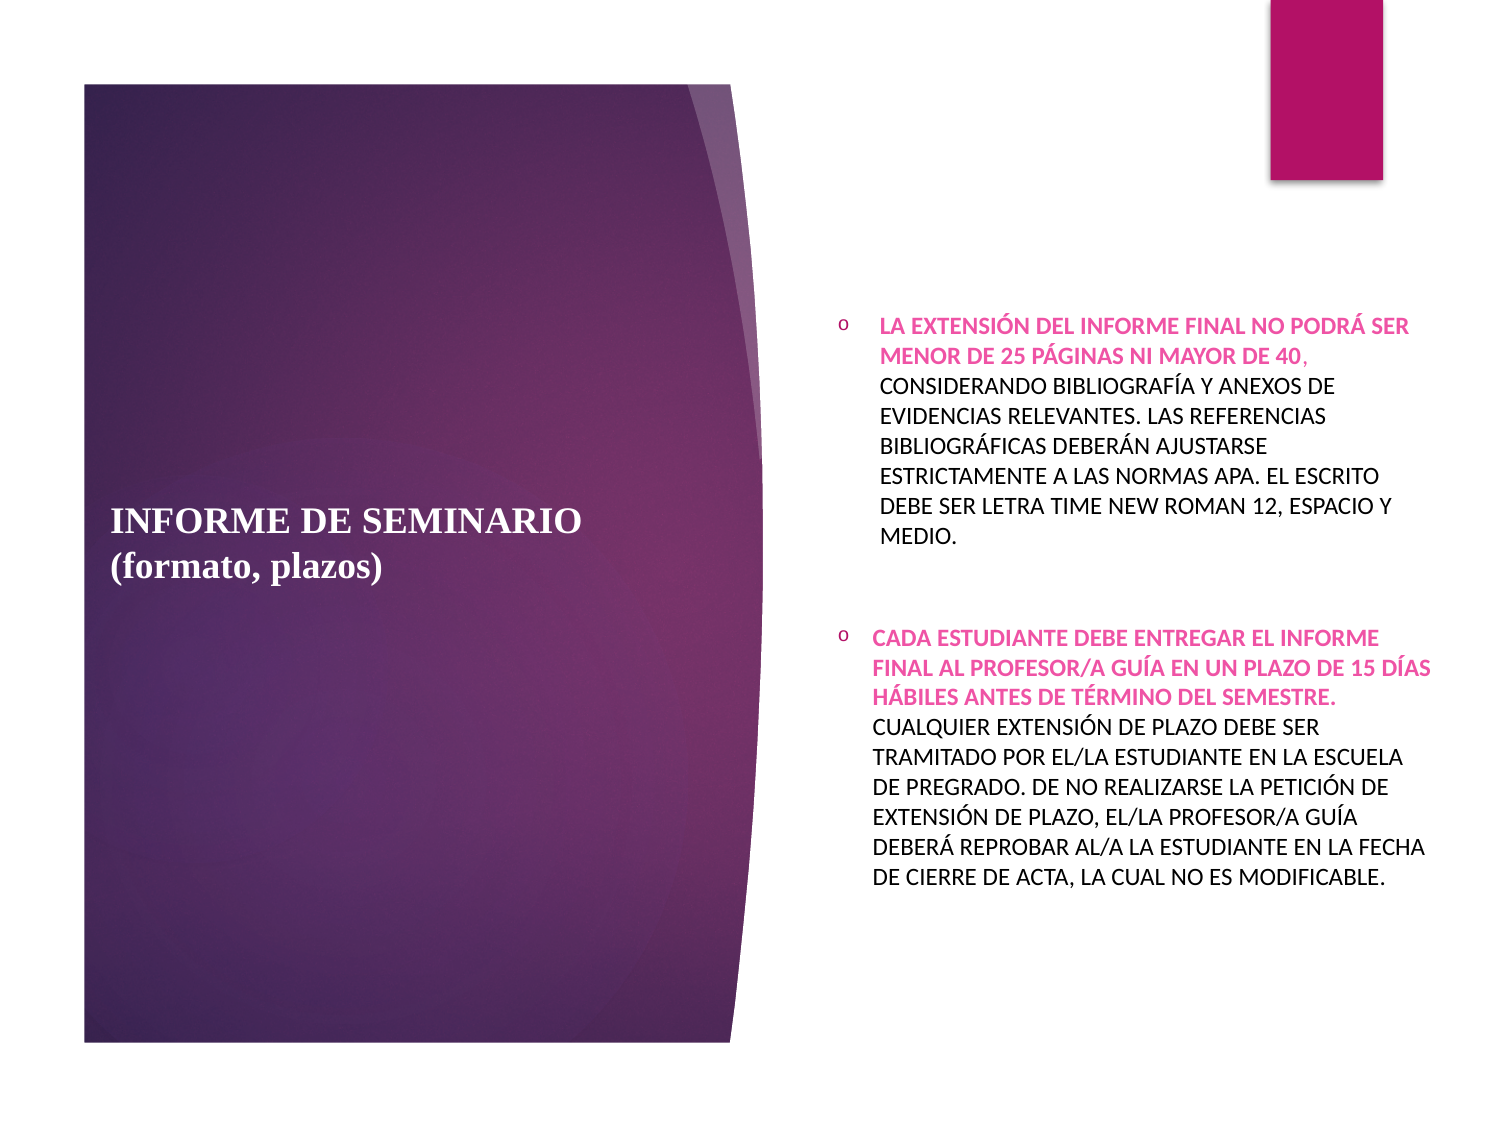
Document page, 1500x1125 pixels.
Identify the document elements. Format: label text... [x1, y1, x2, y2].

title INFORME DE SEMINARIO (formato, plazos) [94, 274, 721, 876]
list La extensión del Informe Final no podrá ser menor de 25 páginas ni mayor de 40, considerando bibliografía y anexos de evidencias relevantes. Las referencias bibliográficas deberán ajustarse estrictamente a las normas APA. El escrito debe ser letra Time New Roman 12, espacio y medio. Cada estudiante debe entregar el informe final al profesor/a guía en un plazo de 15 días hábiles antes de término del semestre. Cualquier extensión de plazo debe ser tramitado por el/la estudiante en la Escuela de Pregrado. De no realizarse la petición de extensión de plazo, el/la profesor/a guía deberá reprobar al/a la estudiante en la fecha de cierre de acta, la cual no es modificable. [822, 236, 1449, 889]
